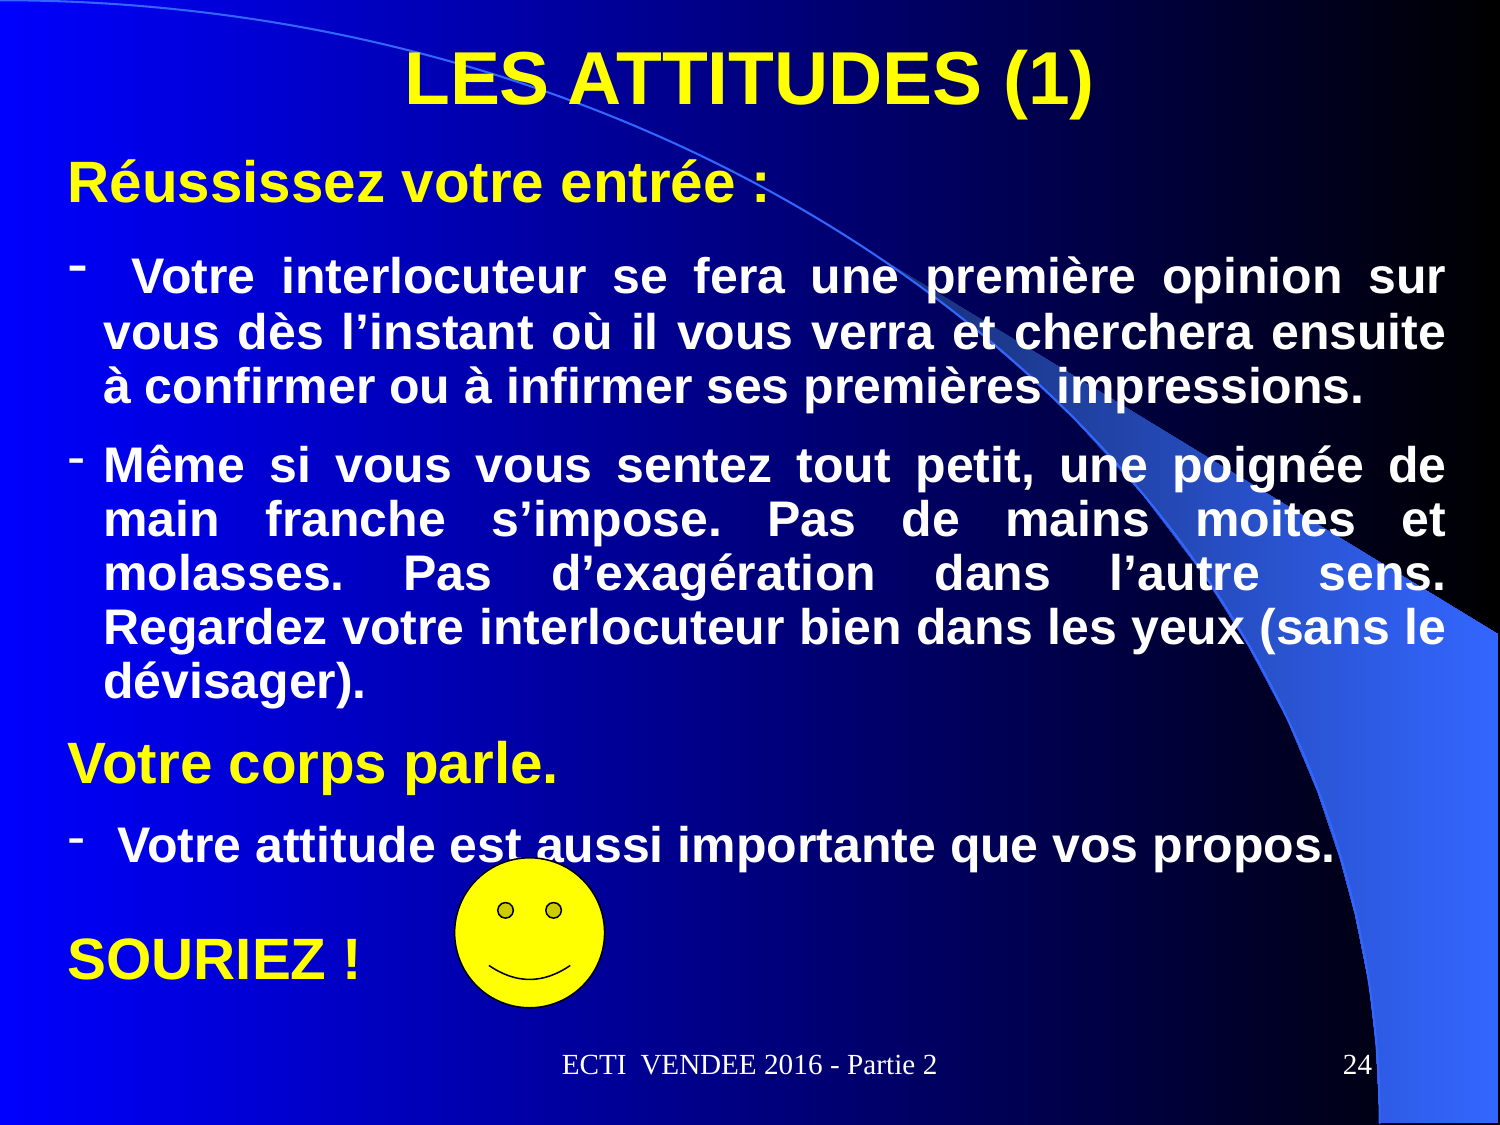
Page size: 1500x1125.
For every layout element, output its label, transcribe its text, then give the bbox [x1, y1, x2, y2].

footer ECTI VENDEE 2016 - Partie 2 [512, 1024, 988, 1101]
text_box Réussissez votre entrée : Votre interlocuteur se fera une première opinion sur vous dès l’instant où il vous verra et cherchera ensuite à confirmer ou à infirmer ses premières impressions. Même si vous vous sentez tout petit, une poignée de main franche s’impose. Pas de mains moites et molasses. Pas d’exagération dans l’autre sens. Regardez votre interlocuteur bien dans les yeux (sans le dévisager). Votre corps parle. Votre attitude est aussi importante que vos propos. SOURIEZ ! [53, 137, 1462, 1083]
text_box [454, 857, 605, 1008]
slide_number 24 [1074, 1024, 1388, 1101]
title LES ATTITUDES (1) [17, 24, 1483, 126]
